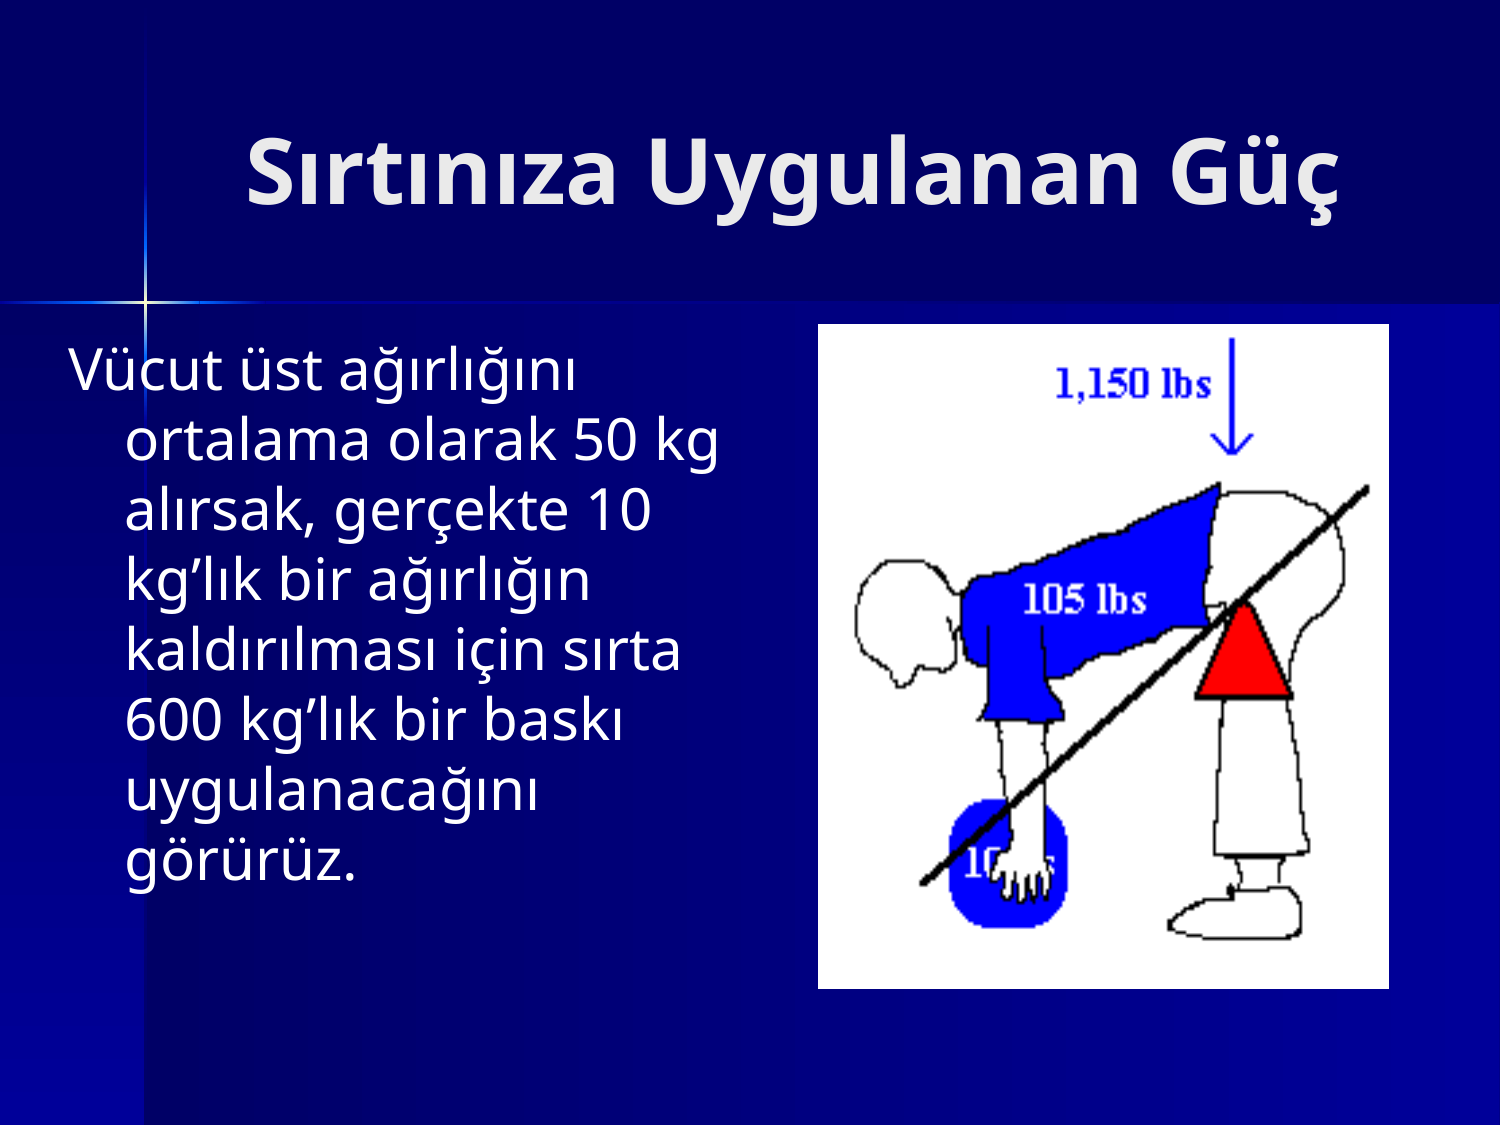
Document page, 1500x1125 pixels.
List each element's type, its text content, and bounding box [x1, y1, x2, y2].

title Sırtınıza Uygulanan Güç [174, 50, 1413, 285]
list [818, 324, 1400, 1001]
list Vücut üst ağırlığını ortalama olarak 50 kg alırsak, gerçekte 10 kg’lık bir ağırlığın kaldırılması için sırta 600 kg’lık bir baskı uygulanacağını görürüz. [53, 324, 772, 1000]
